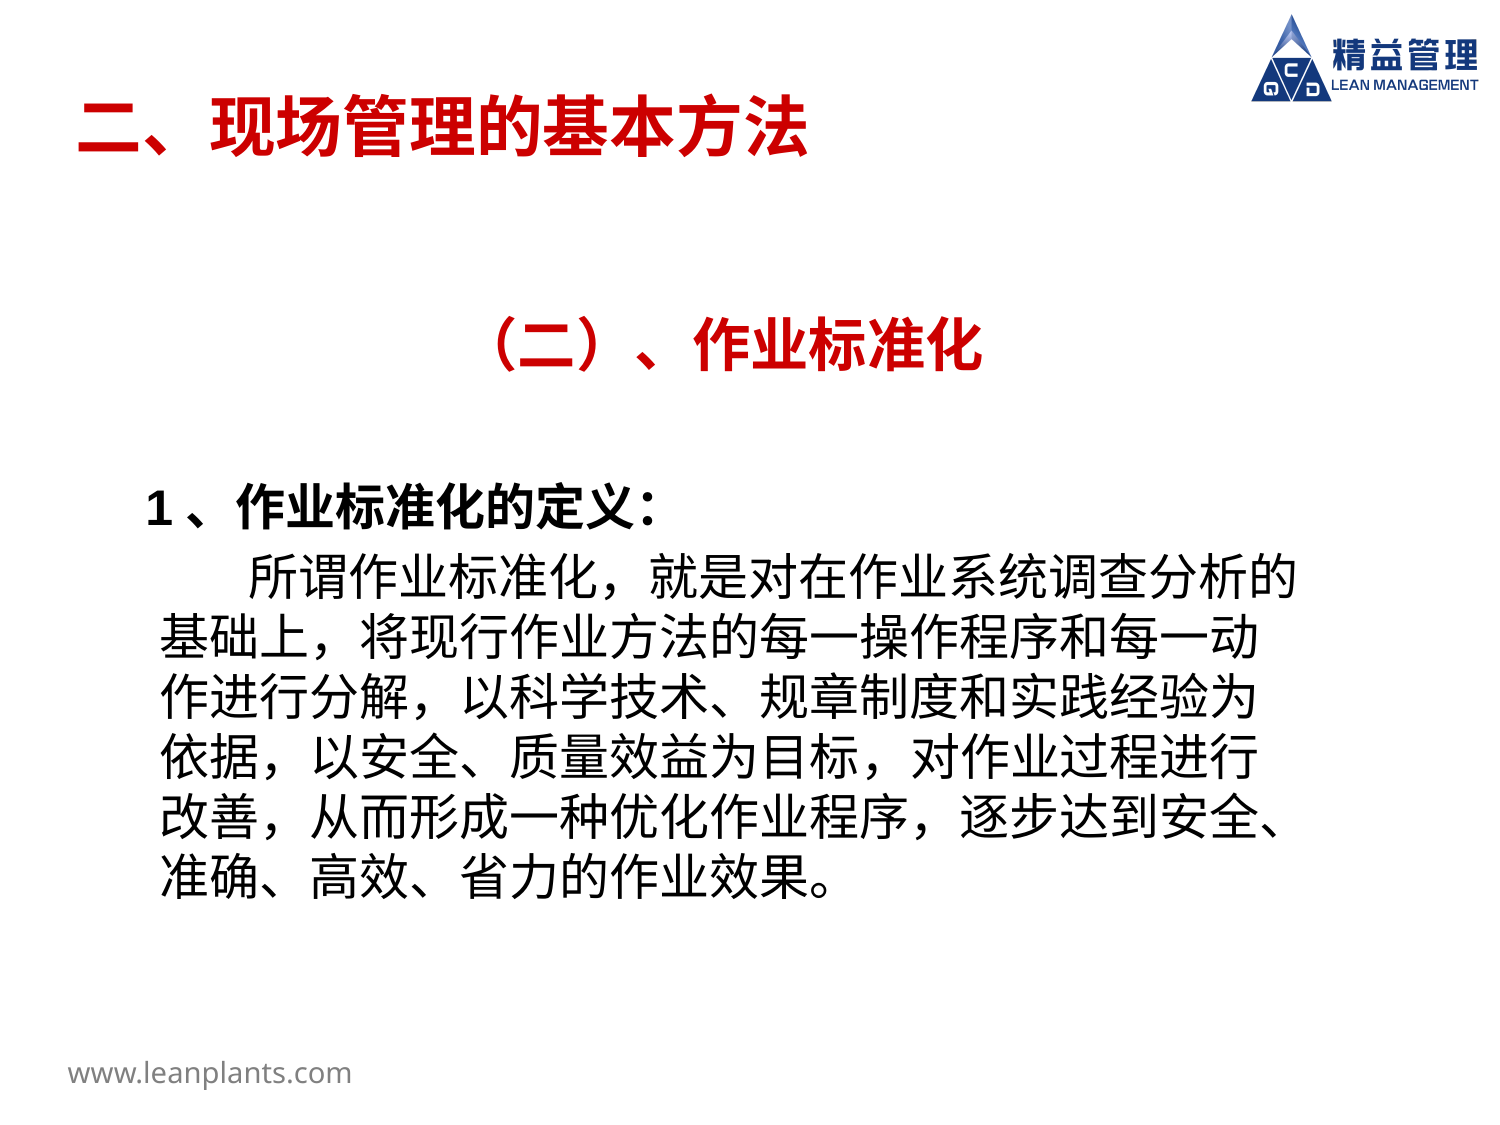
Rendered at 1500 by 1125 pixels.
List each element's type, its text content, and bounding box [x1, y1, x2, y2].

picture [1246, 7, 1500, 106]
text_box （二）、作业标准化 [444, 300, 999, 386]
list 1、作业标准化的定义： 所谓作业标准化，就是对在作业系统调查分析的基础上，将现行作业方法的每一操作程序和每一动作进行分解，以科学技术、规章制度和实践经验为依据，以安全、质量效益为目标，对作业过程进行改善，从而形成一种优化作业程序，逐步达到安全、准确、高效、省力的作业效果。 [88, 467, 1318, 1083]
title 二、现场管理的基本方法 [0, 30, 1083, 219]
